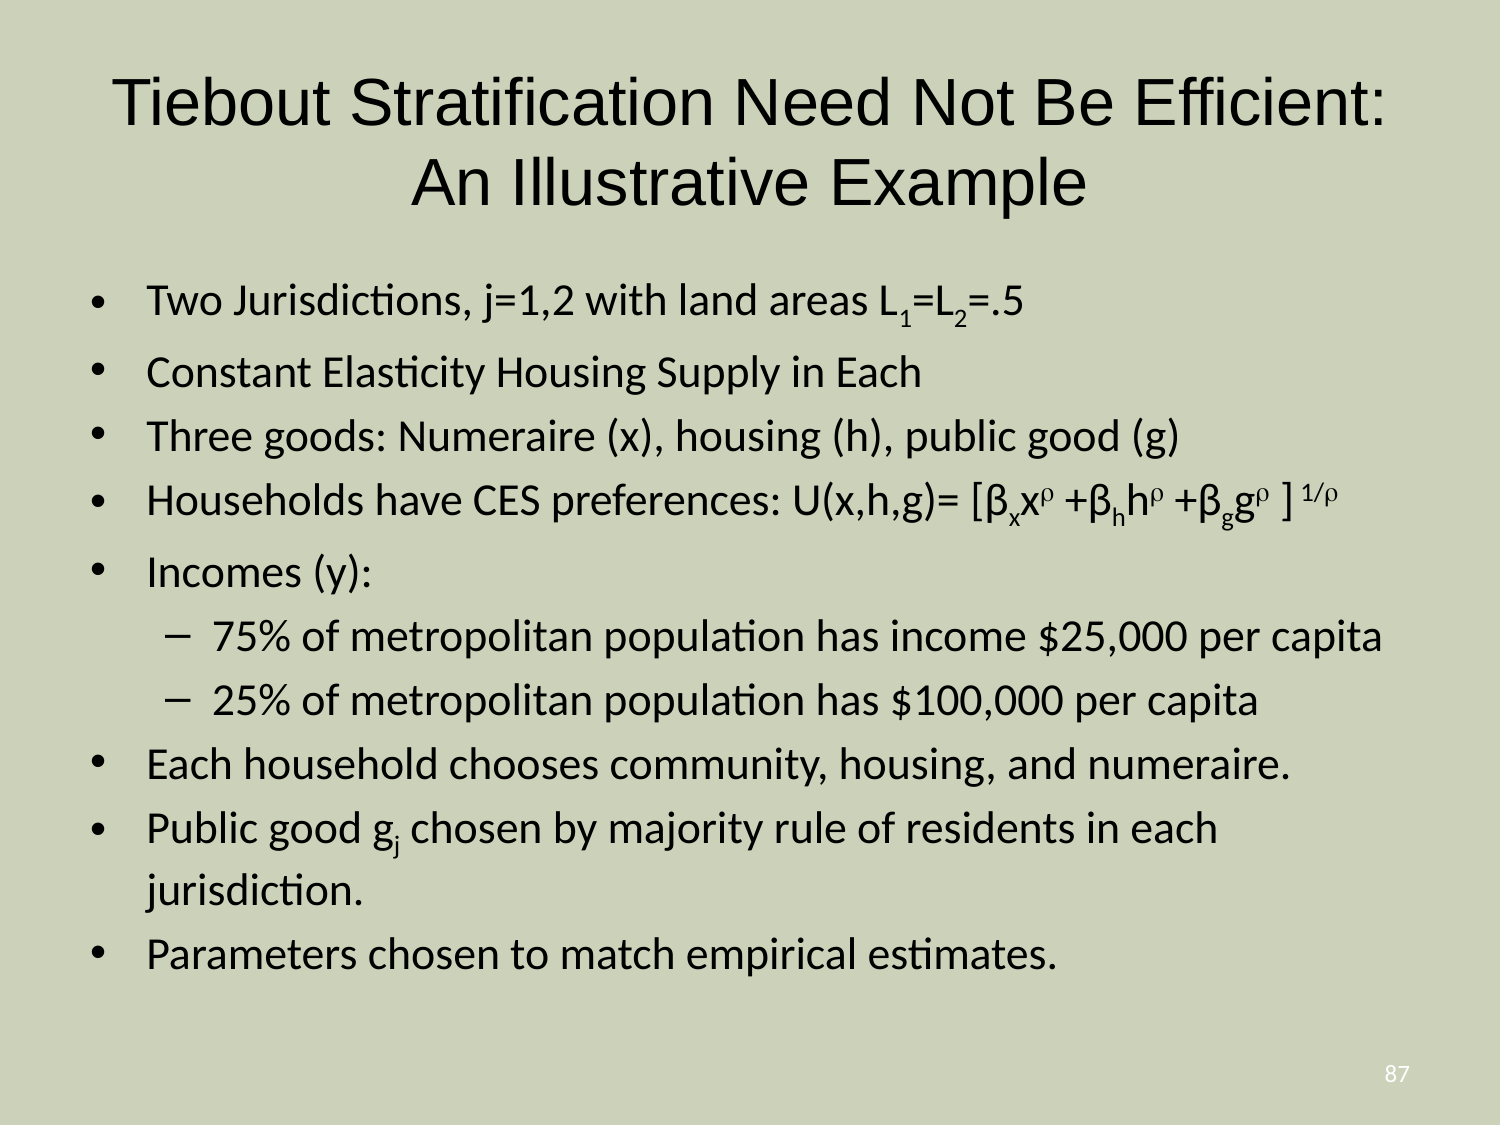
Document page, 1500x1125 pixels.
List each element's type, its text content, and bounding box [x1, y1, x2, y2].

title Tiebout Stratification Need Not Be Efficient: An Illustrative Example [75, 45, 1425, 233]
list Two Jurisdictions, j=1,2 with land areas L1=L2=.5 Constant Elasticity Housing Supply in Each Three goods: Numeraire (x), housing (h), public good (g) Households have CES preferences: U(x,h,g)= [βxx +βhh +βgg ] 1/ Incomes (y): 75% of metropolitan population has income $25,000 per capita 25% of metropolitan population has $100,000 per capita Each household chooses community, housing, and numeraire. Public good gj chosen by majority rule of residents in each jurisdiction. Parameters chosen to match empirical estimates. [75, 262, 1425, 1005]
slide_number 87 [1074, 1042, 1425, 1103]
